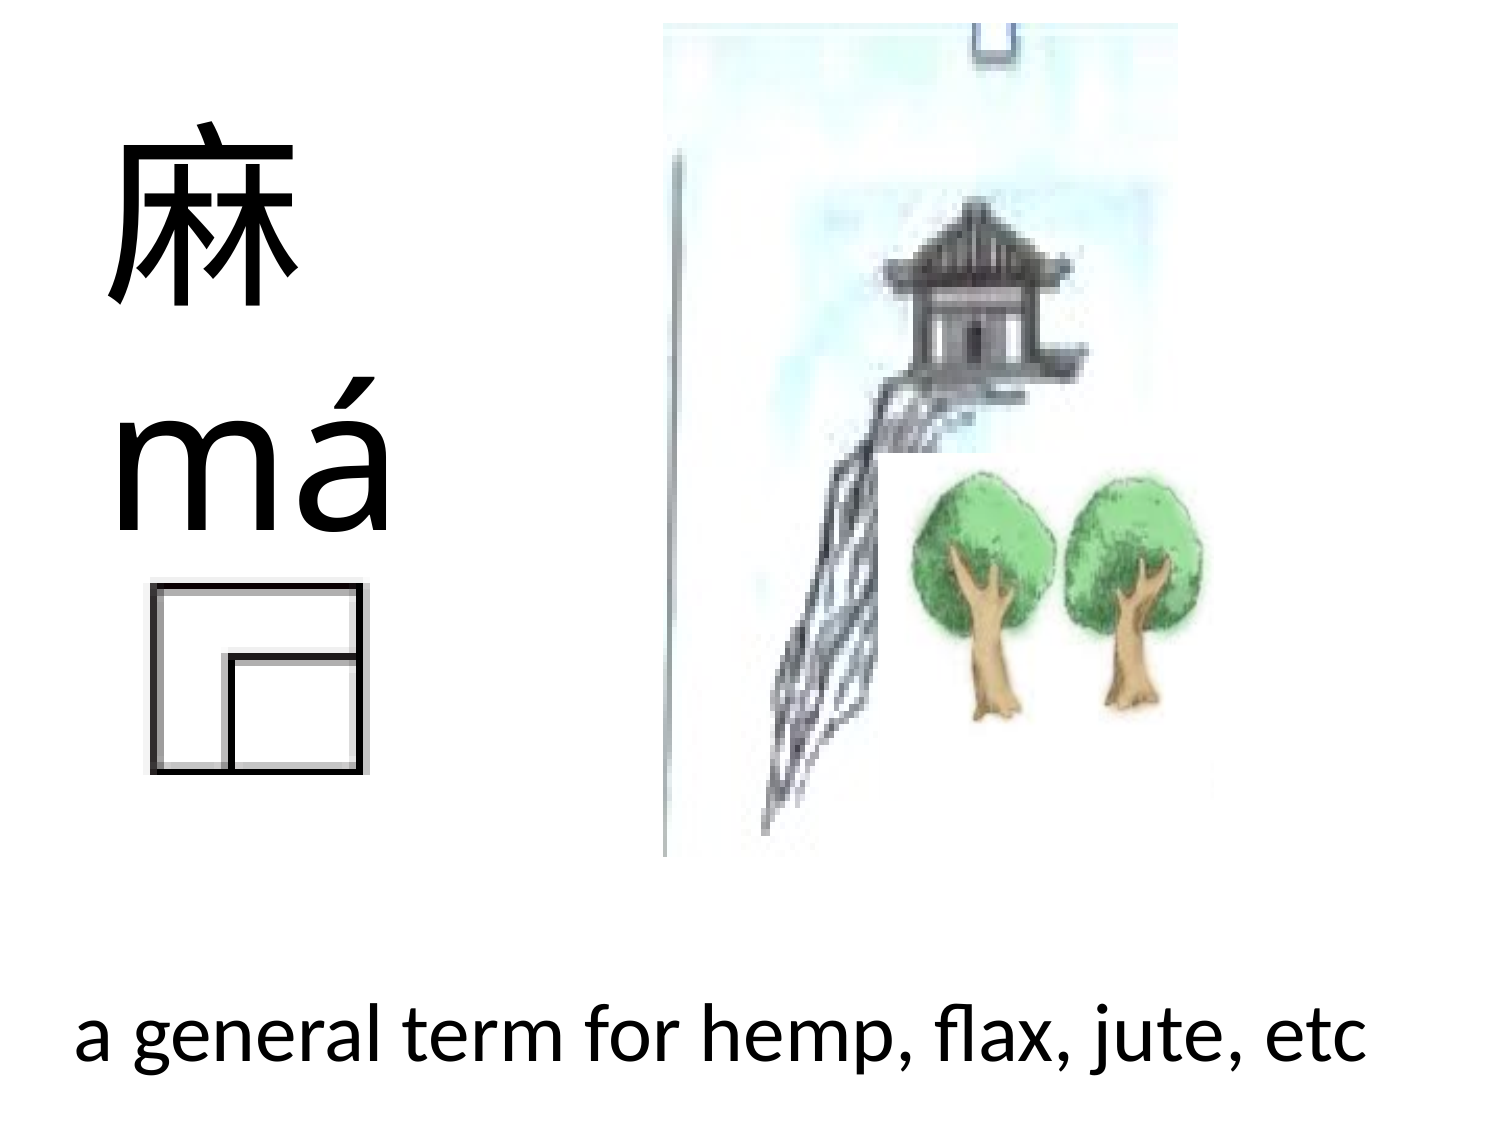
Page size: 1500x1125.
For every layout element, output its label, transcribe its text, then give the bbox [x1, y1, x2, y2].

picture [133, 542, 375, 775]
text_box 麻 má [89, 83, 471, 578]
picture [663, 23, 1214, 857]
text_box a general term for hemp, flax, jute, etc [58, 970, 1384, 1086]
